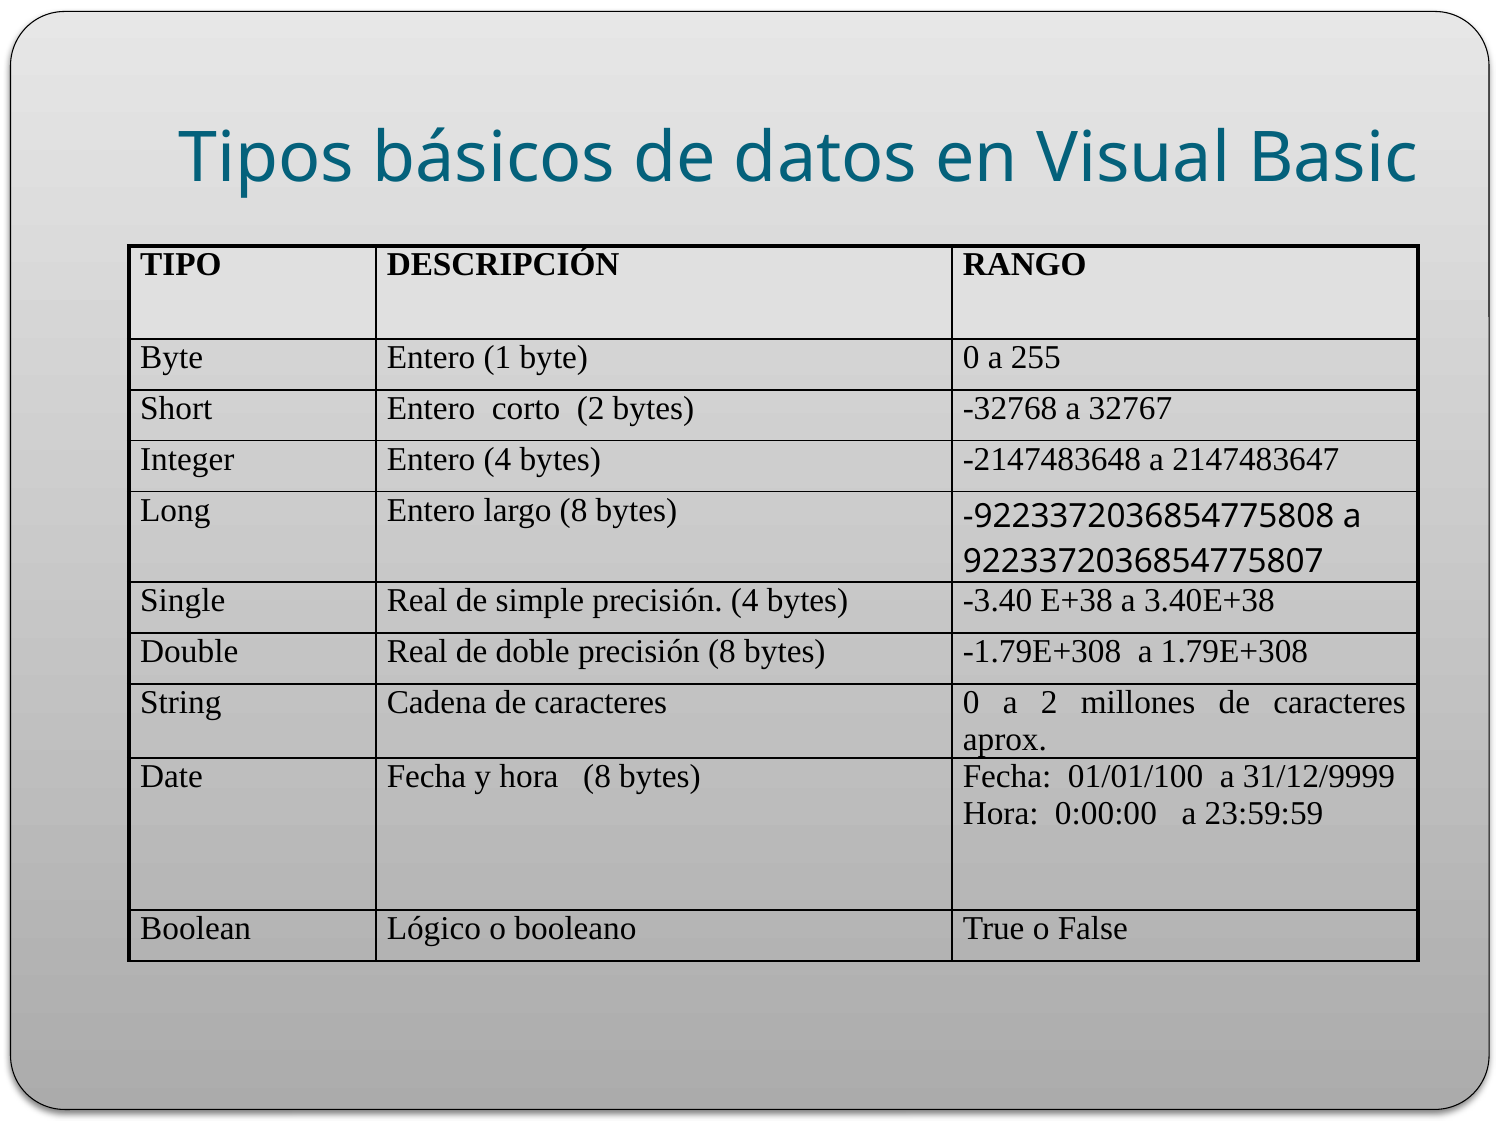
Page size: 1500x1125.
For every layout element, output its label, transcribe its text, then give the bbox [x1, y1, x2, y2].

table_cell Date [131, 759, 375, 909]
table_cell -2147483648 a 2147483647 [953, 441, 1416, 491]
table_cell Cadena de caracteres [377, 685, 951, 757]
table_cell Integer [131, 441, 375, 491]
table_cell -1.79E+308 a 1.79E+308 [953, 634, 1416, 683]
table_cell Fecha: 01/01/100 a 31/12/9999 Hora: 0:00:00 a 23:59:59 [953, 759, 1416, 909]
table_cell Short [131, 391, 375, 440]
table_cell -32768 a 32767 [953, 391, 1416, 440]
title Tipos básicos de datos en Visual Basic [164, 23, 1439, 211]
table_cell Long [131, 492, 375, 581]
table_cell True o False [953, 911, 1416, 960]
table_header Descripción [377, 248, 951, 338]
table_cell Entero (1 byte) [377, 340, 951, 389]
table_cell Entero corto (2 bytes) [377, 391, 951, 440]
table_cell 0 a 2 millones de caracteres aprox. [953, 685, 1416, 757]
table_header Rango [953, 248, 1416, 338]
table_cell Real de simple precisión. (4 bytes) [377, 583, 951, 632]
table_cell String [131, 685, 375, 757]
table_cell -3.40 E+38 a 3.40E+38 [953, 583, 1416, 632]
table_cell Double [131, 634, 375, 683]
table_header Tipo [131, 248, 375, 338]
table_cell Single [131, 583, 375, 632]
table_cell Lógico o booleano [377, 911, 951, 960]
table_cell Fecha y hora (8 bytes) [377, 759, 951, 909]
table_cell 0 a 255 [953, 340, 1416, 389]
table_cell Entero (4 bytes) [377, 441, 951, 491]
table_cell Real de doble precisión (8 bytes) [377, 634, 951, 683]
table_cell Byte [131, 340, 375, 389]
table_cell Boolean [131, 911, 375, 960]
table_cell -9223372036854775808 a 9223372036854775807 [953, 492, 1416, 581]
table_cell Entero largo (8 bytes) [377, 492, 951, 581]
